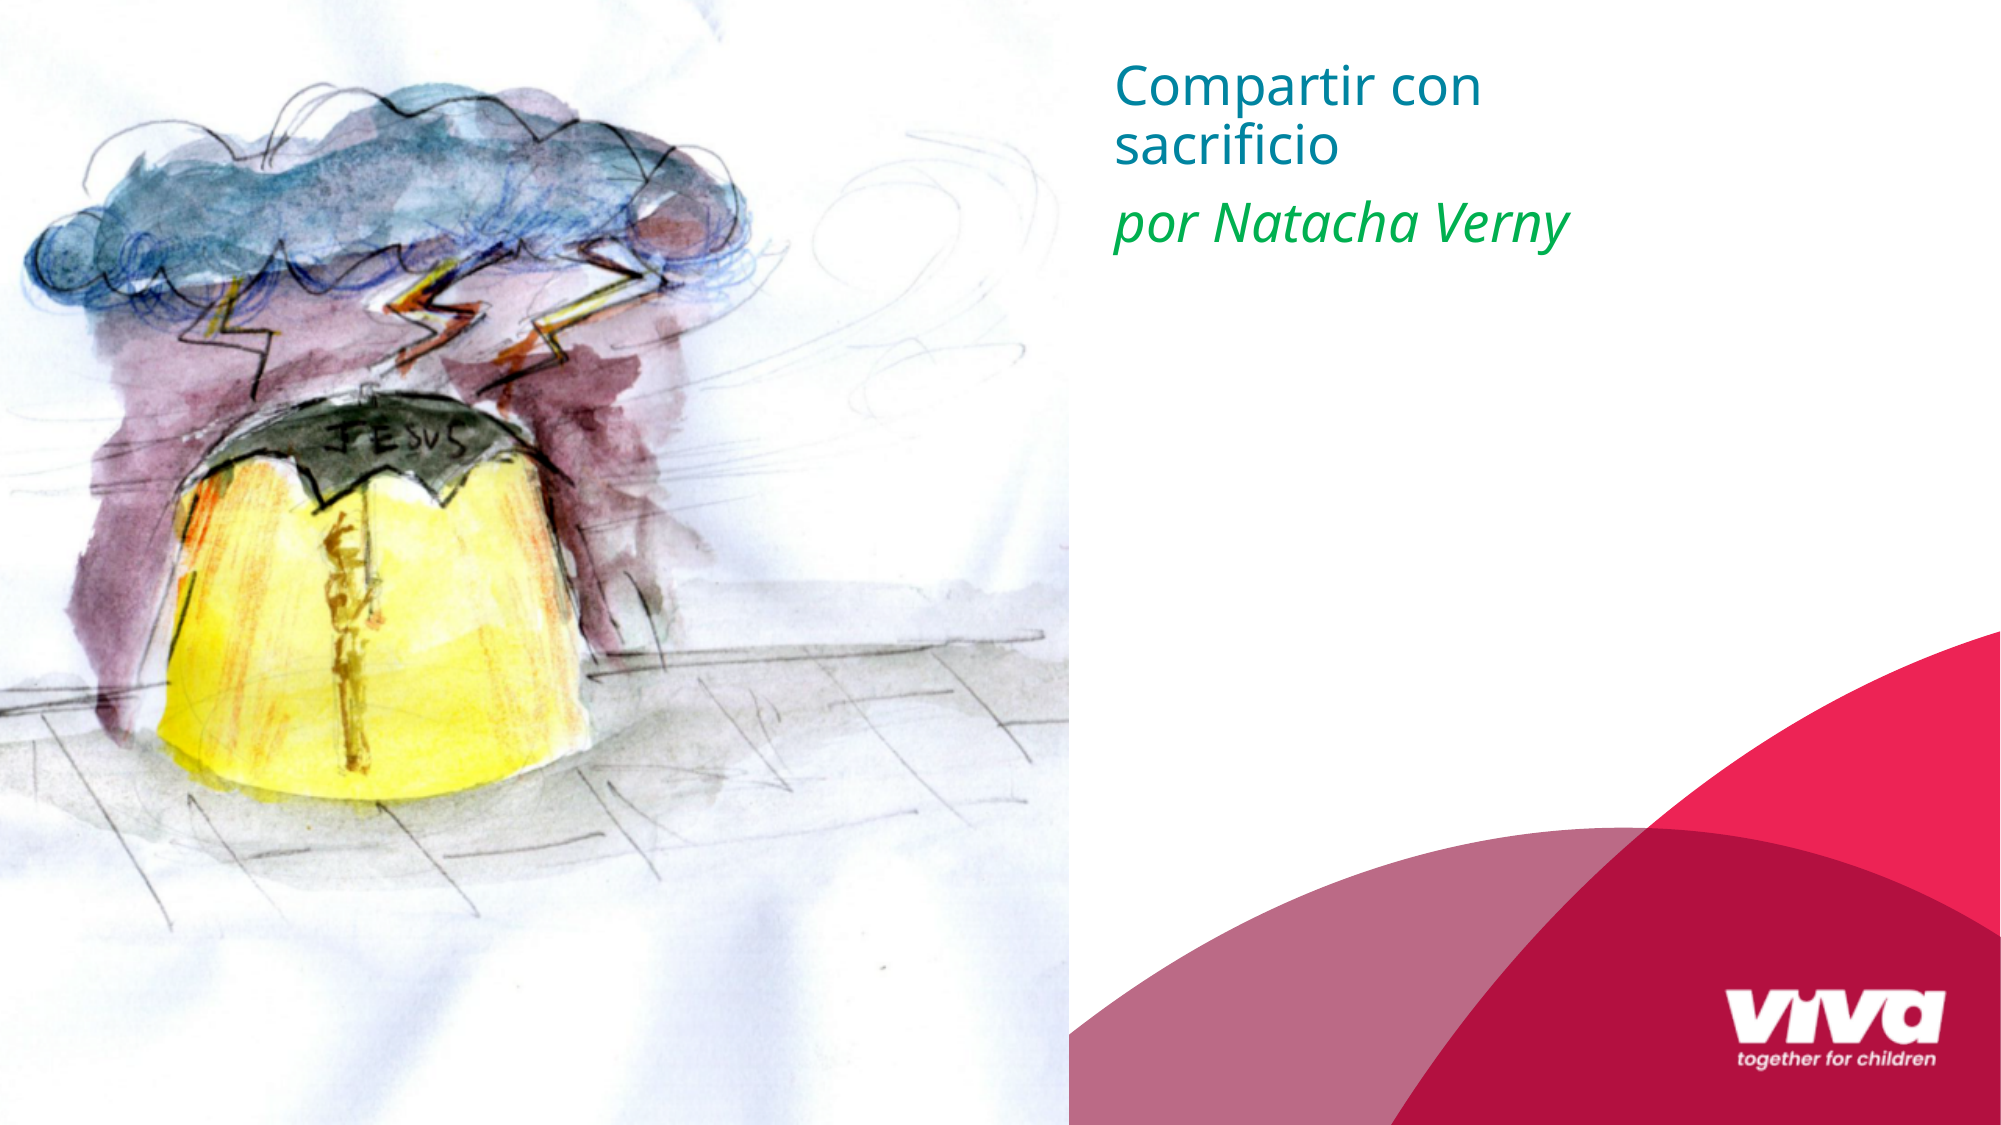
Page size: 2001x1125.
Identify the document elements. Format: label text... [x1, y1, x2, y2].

list Compartir con sacrificio por Natacha Verny [1099, 50, 1652, 264]
picture [0, 0, 1069, 1125]
picture [1672, 936, 2000, 1125]
